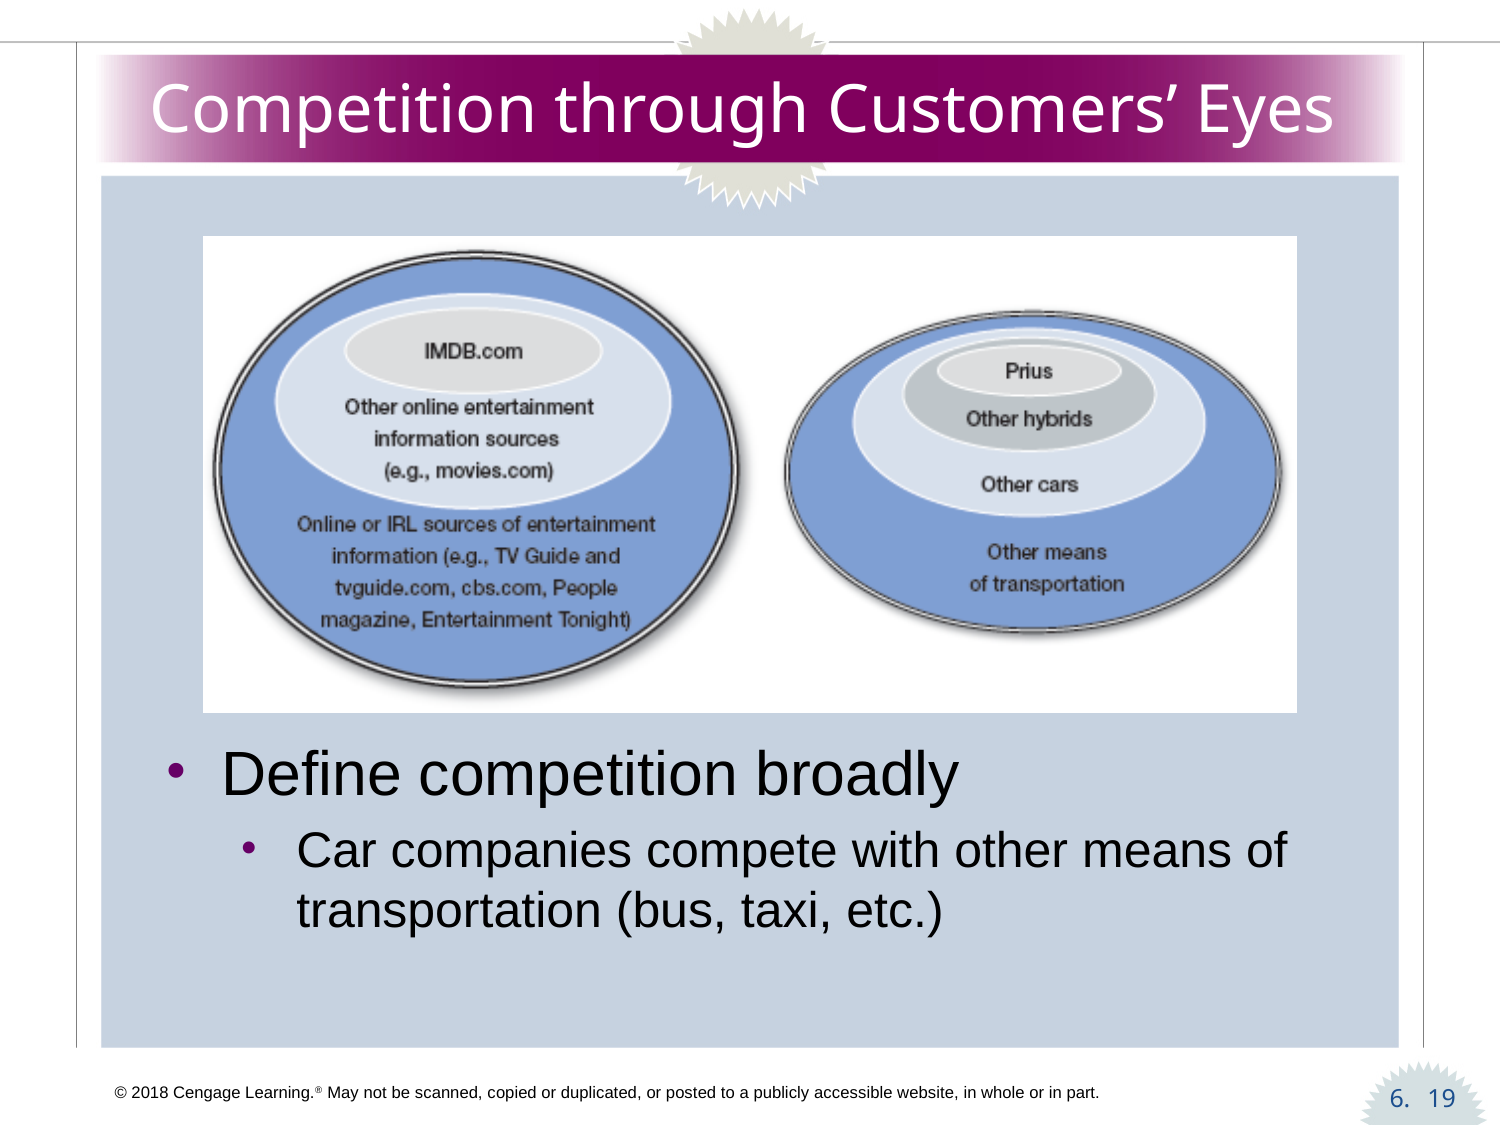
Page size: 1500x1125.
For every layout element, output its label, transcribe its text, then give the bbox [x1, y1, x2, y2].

title Competition through Customers’ Eyes [87, 49, 1401, 163]
picture [0, 0, 1500, 1125]
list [203, 236, 1297, 713]
list Define competition broadly Car companies compete with other means of transportation (bus, taxi, etc.) [149, 724, 1376, 1051]
text_box 19 [1412, 1074, 1475, 1125]
